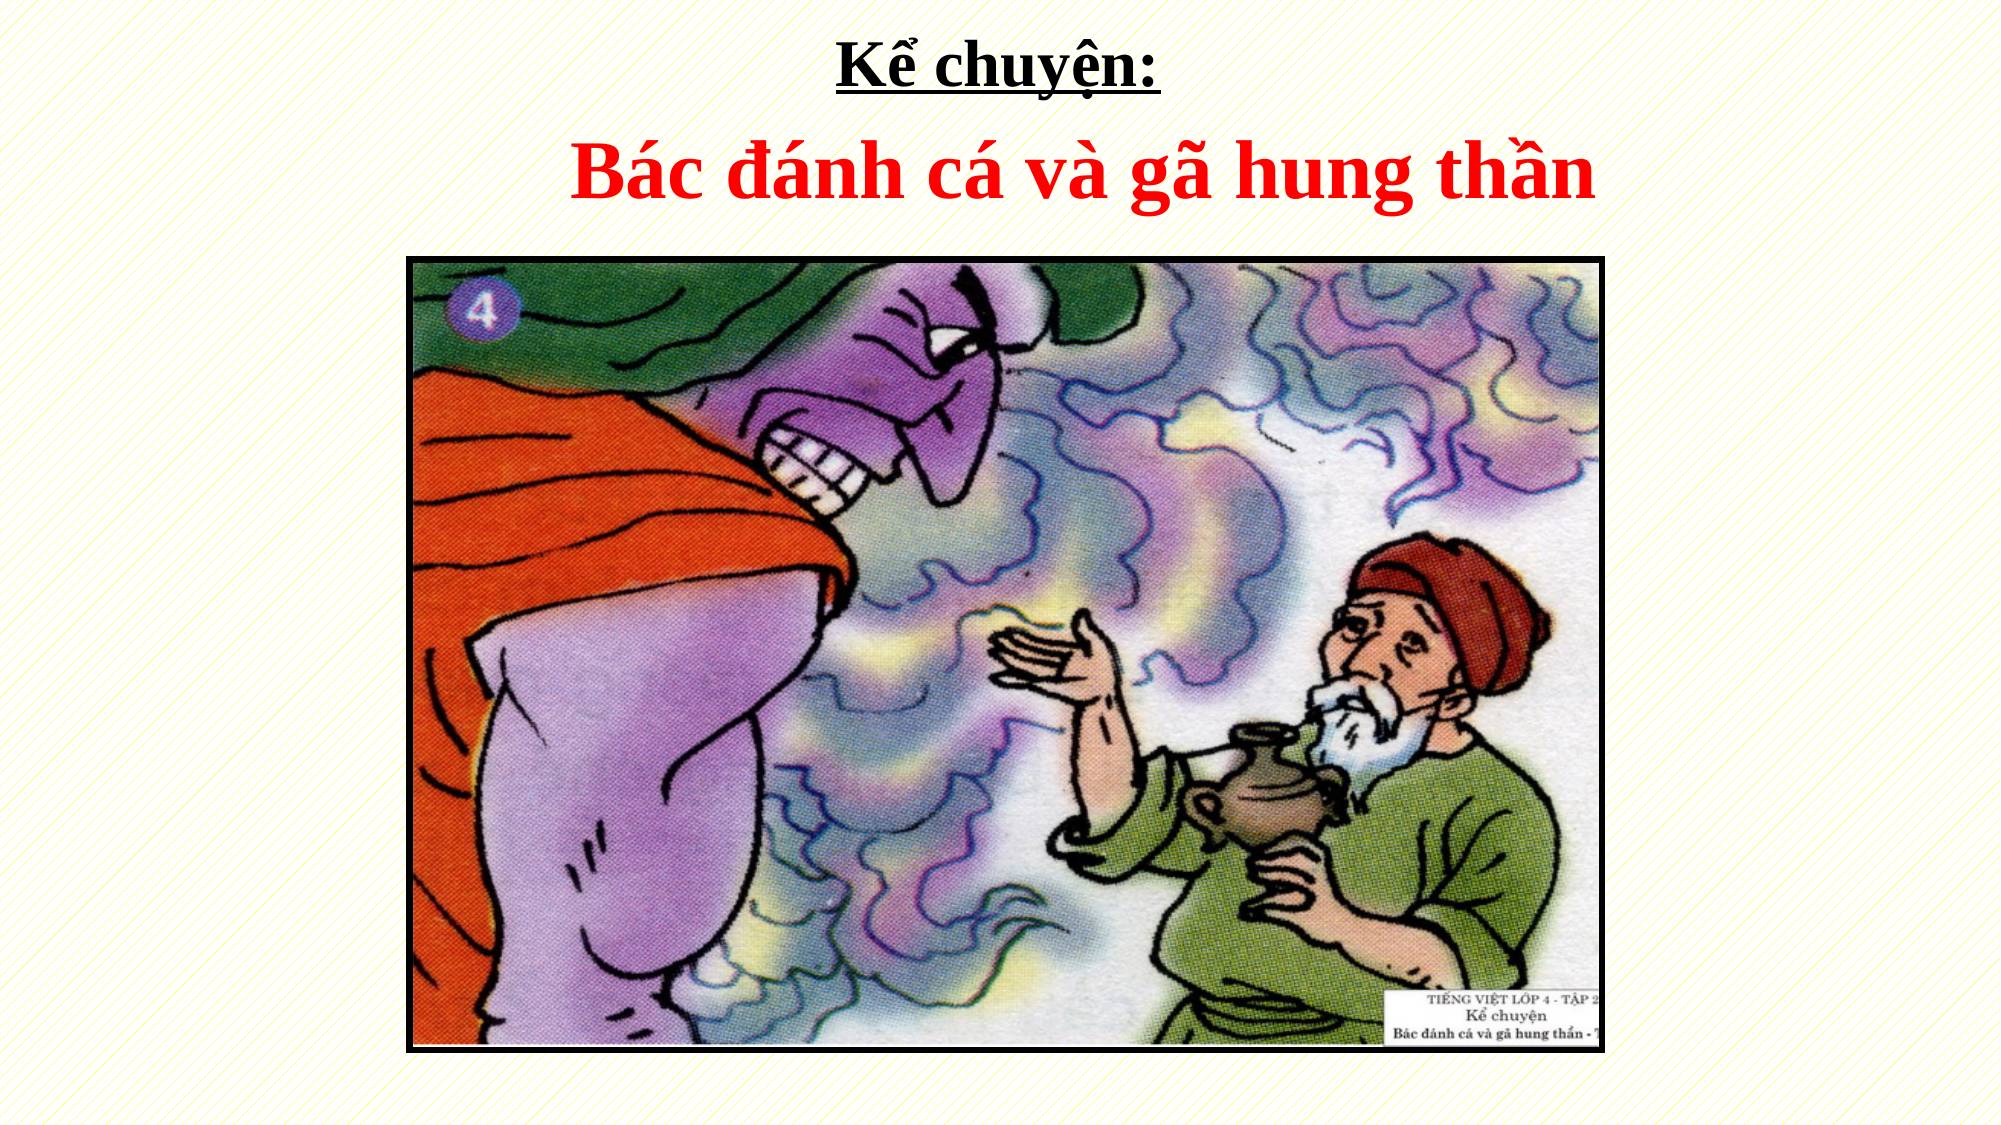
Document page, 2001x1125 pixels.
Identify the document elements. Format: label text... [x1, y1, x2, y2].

text_box Bác đánh cá và gã hung thần [527, 108, 1641, 223]
picture [412, 262, 1599, 1048]
text_box Kể chuyện: [810, 12, 1186, 107]
